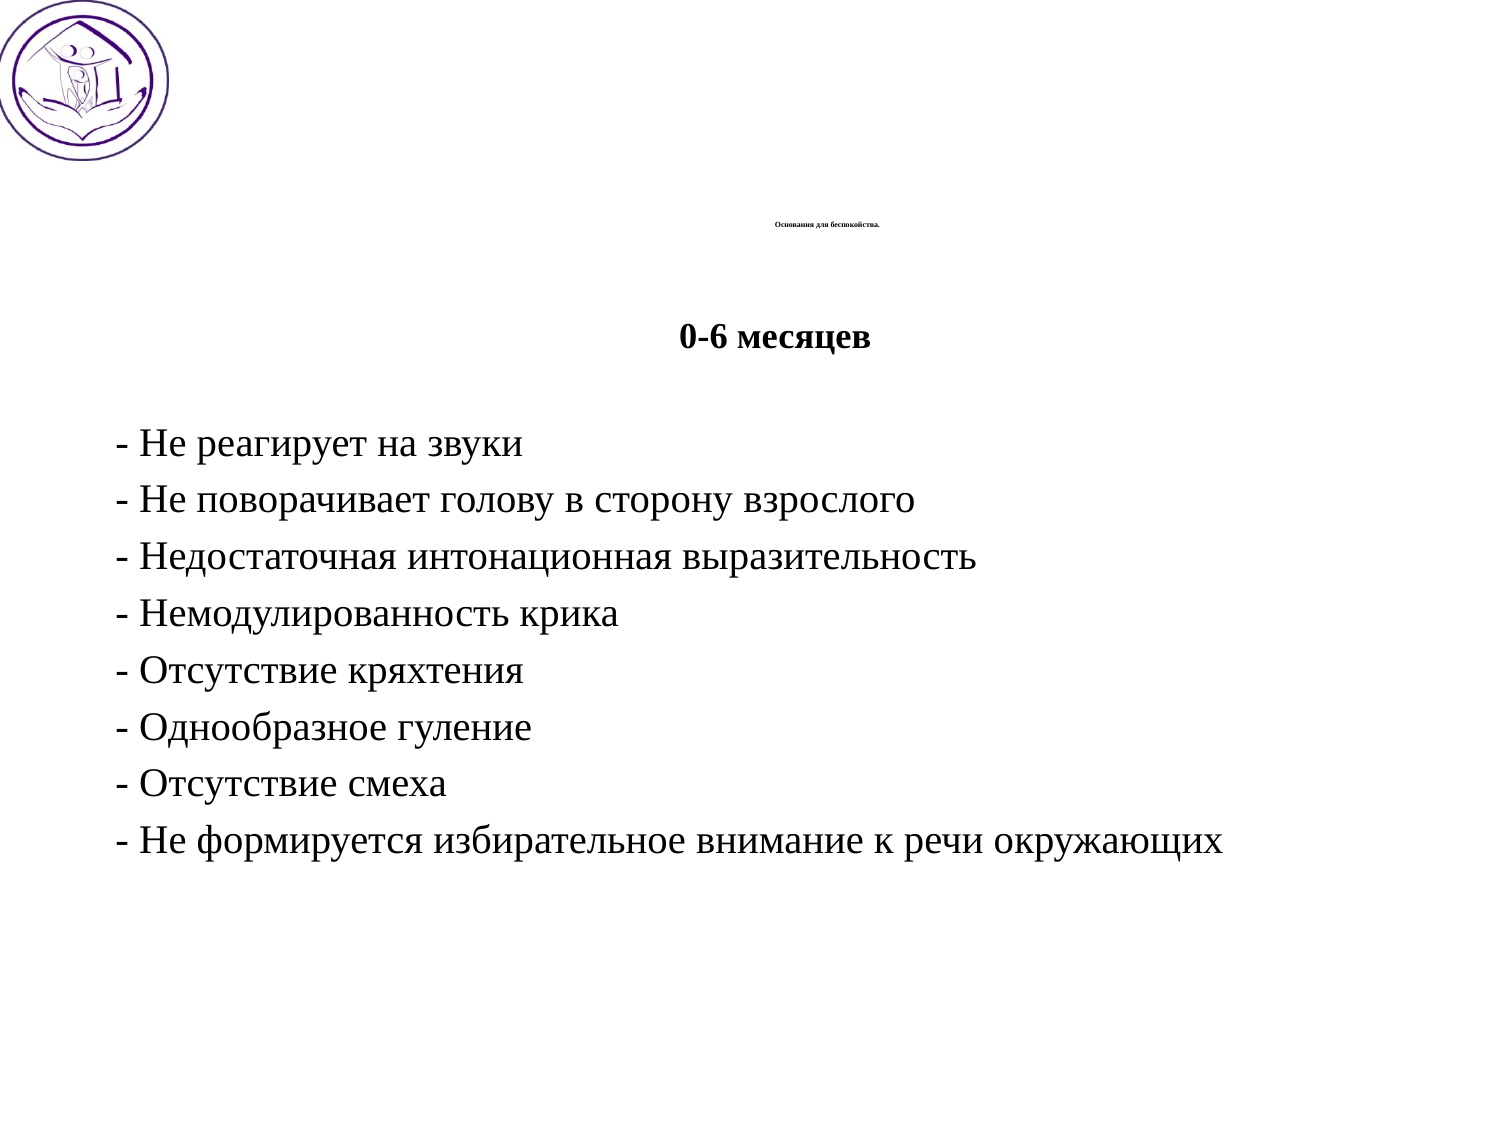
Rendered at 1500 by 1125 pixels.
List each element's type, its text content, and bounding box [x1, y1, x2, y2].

list 0-6 месяцев - Не реагирует на звуки - Не поворачивает голову в сторону взрослого - Недостаточная интонационная выразительность - Немодулированность крика - Отсутствие кряхтения - Однообразное гуление - Отсутствие смеха - Не формируется избирательное внимание к речи окружающих [100, 163, 1451, 1050]
picture [0, 0, 169, 162]
